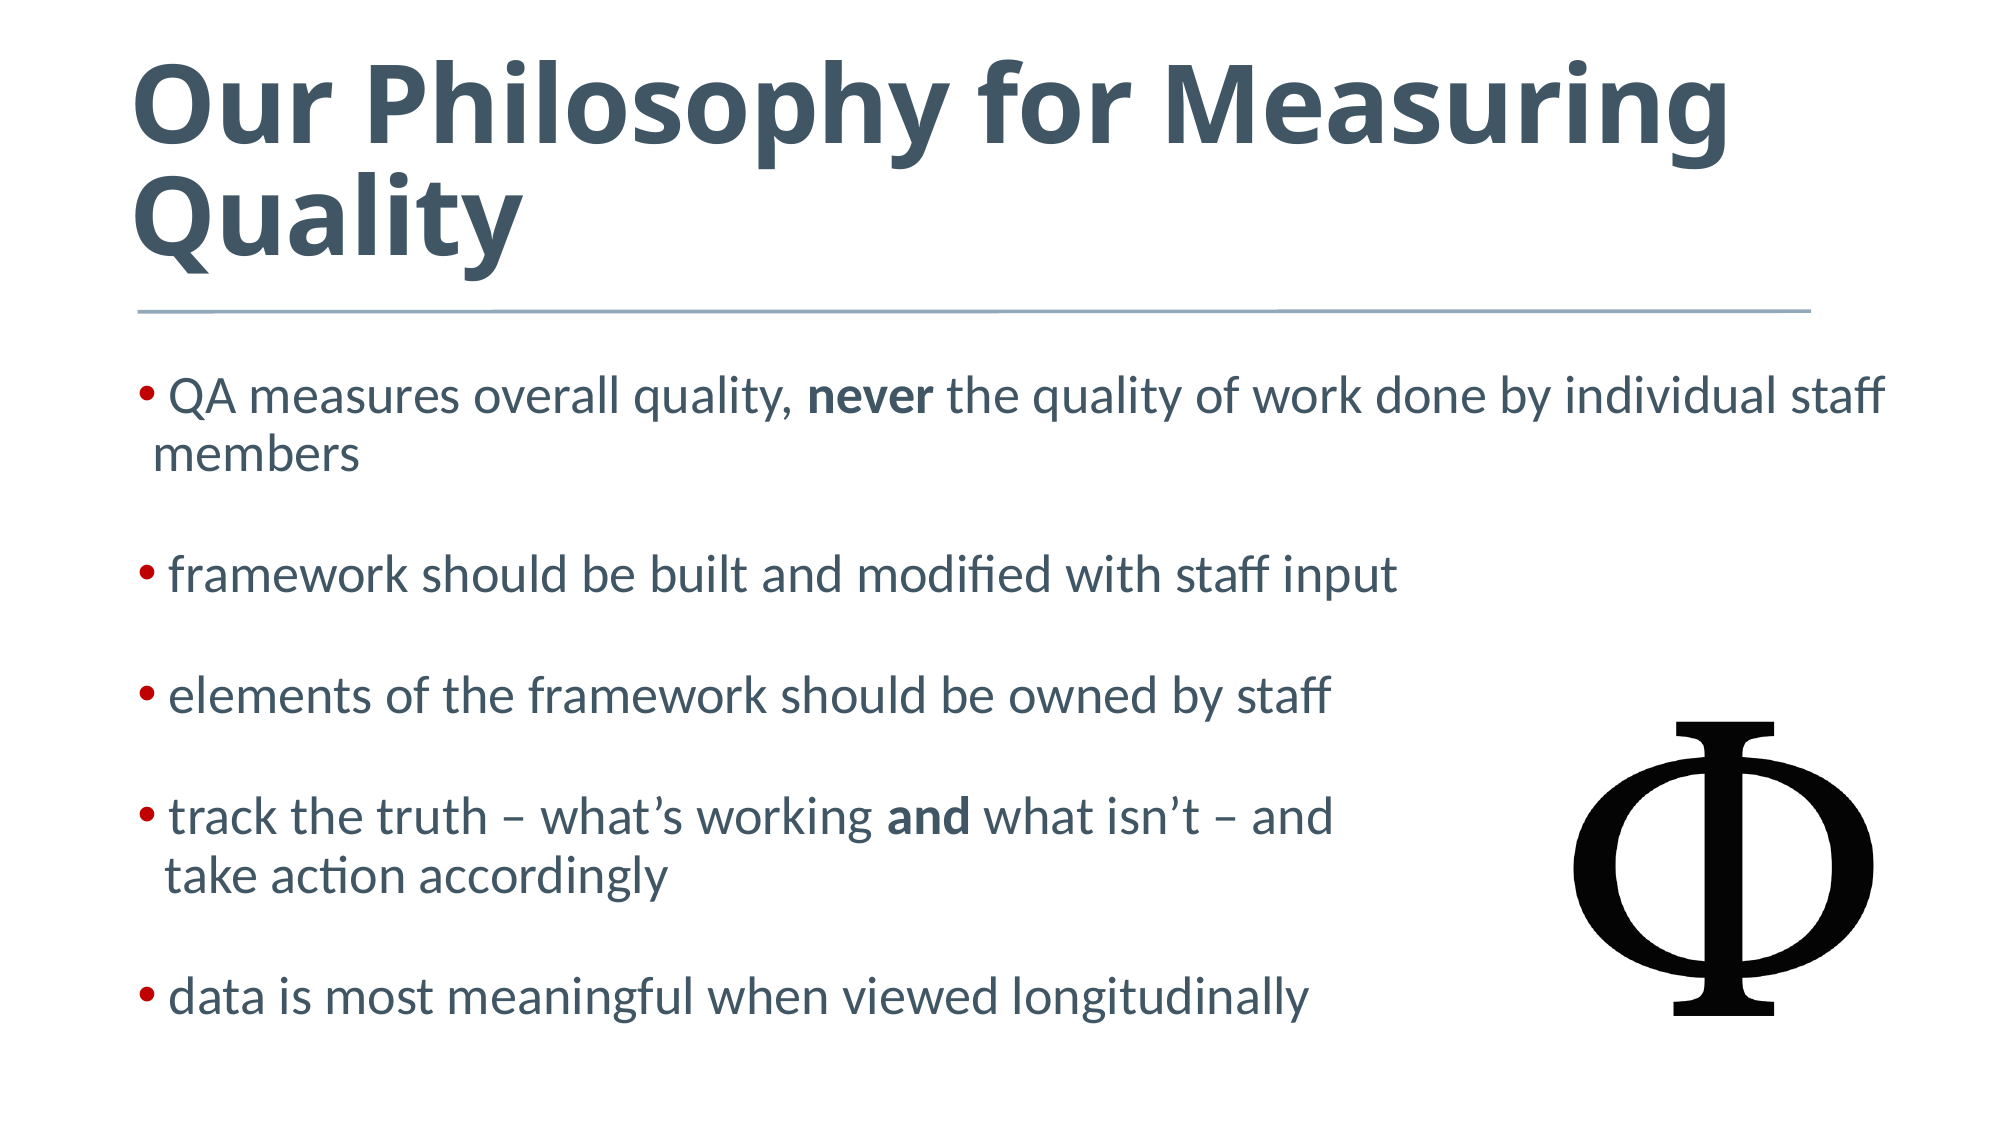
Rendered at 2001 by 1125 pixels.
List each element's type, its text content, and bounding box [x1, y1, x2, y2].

picture [1568, 714, 1878, 1023]
list QA measures overall quality, never the quality of work done by individual staff members framework should be built and modified with staff input elements of the framework should be owned by staff track the truth – what’s working and what isn’t – and take action accordingly data is most meaningful when viewed longitudinally [137, 358, 1902, 1072]
title Our Philosophy for Measuring Quality [114, 47, 1812, 285]
